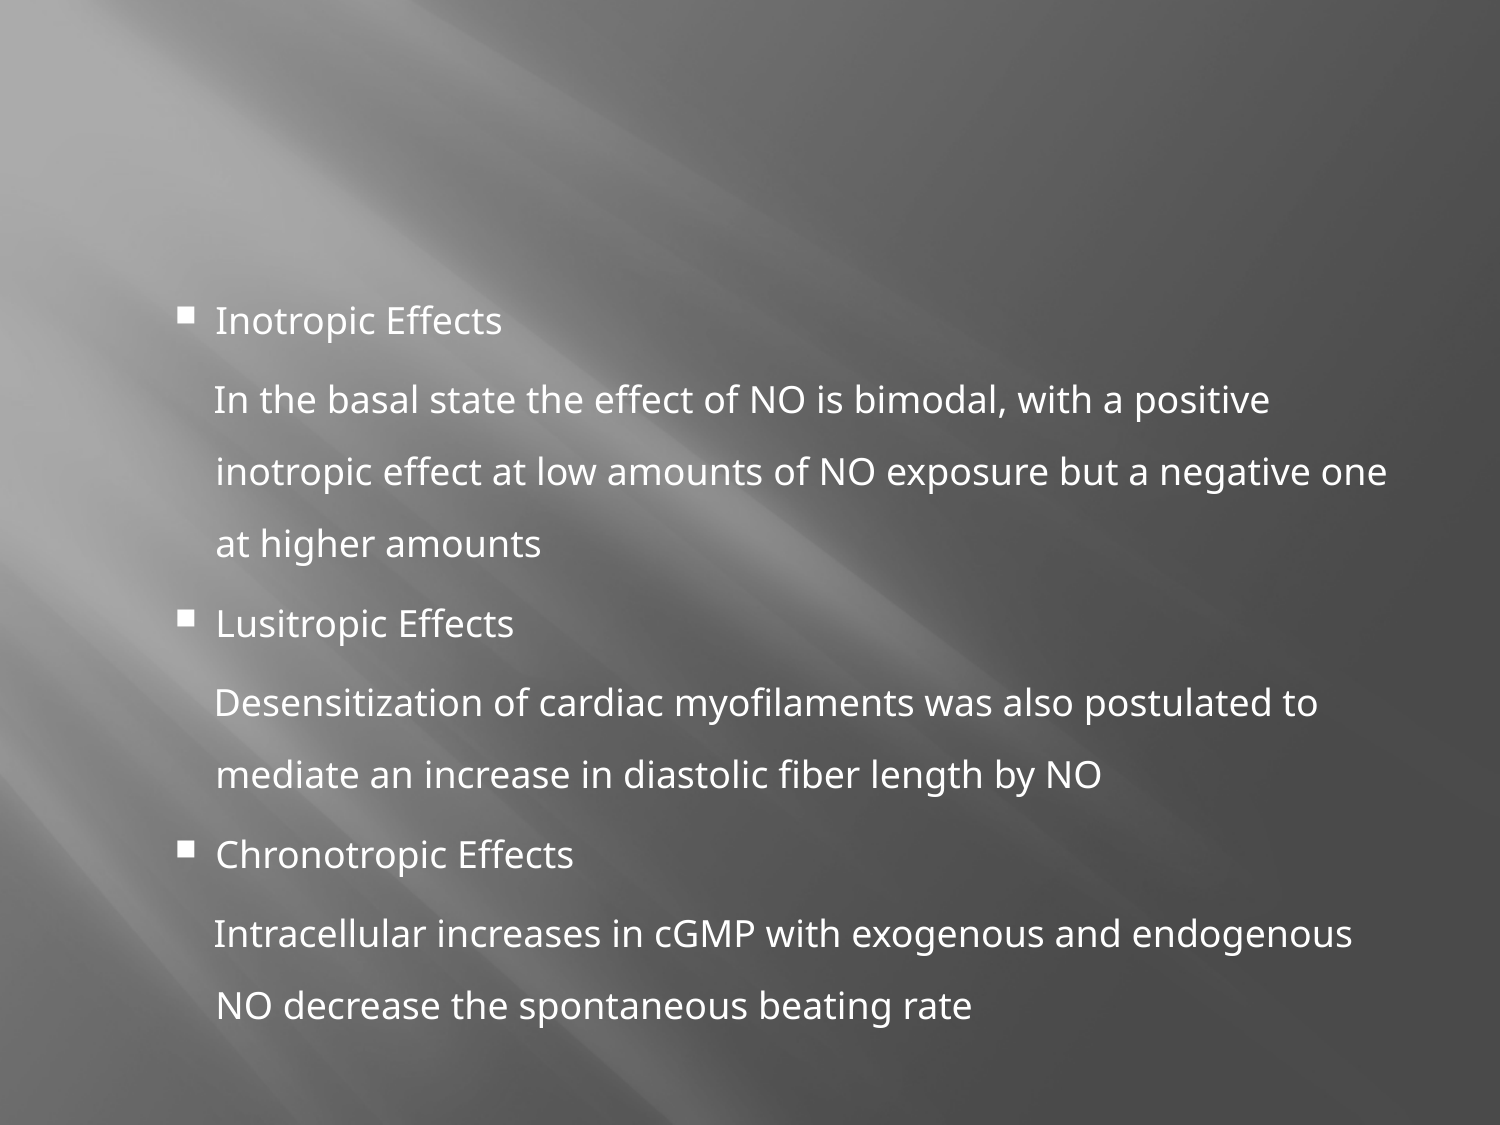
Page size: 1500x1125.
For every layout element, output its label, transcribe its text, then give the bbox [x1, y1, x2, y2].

list Inotropic Effects In the basal state the effect of NO is bimodal, with a positive inotropic effect at low amounts of NO exposure but a negative one at higher amounts Lusitropic Effects Desensitization of cardiac myofilaments was also postulated to mediate an increase in diastolic fiber length by NO Chronotropic Effects Intracellular increases in cGMP with exogenous and endogenous NO decrease the spontaneous beating rate [75, 262, 1425, 1035]
